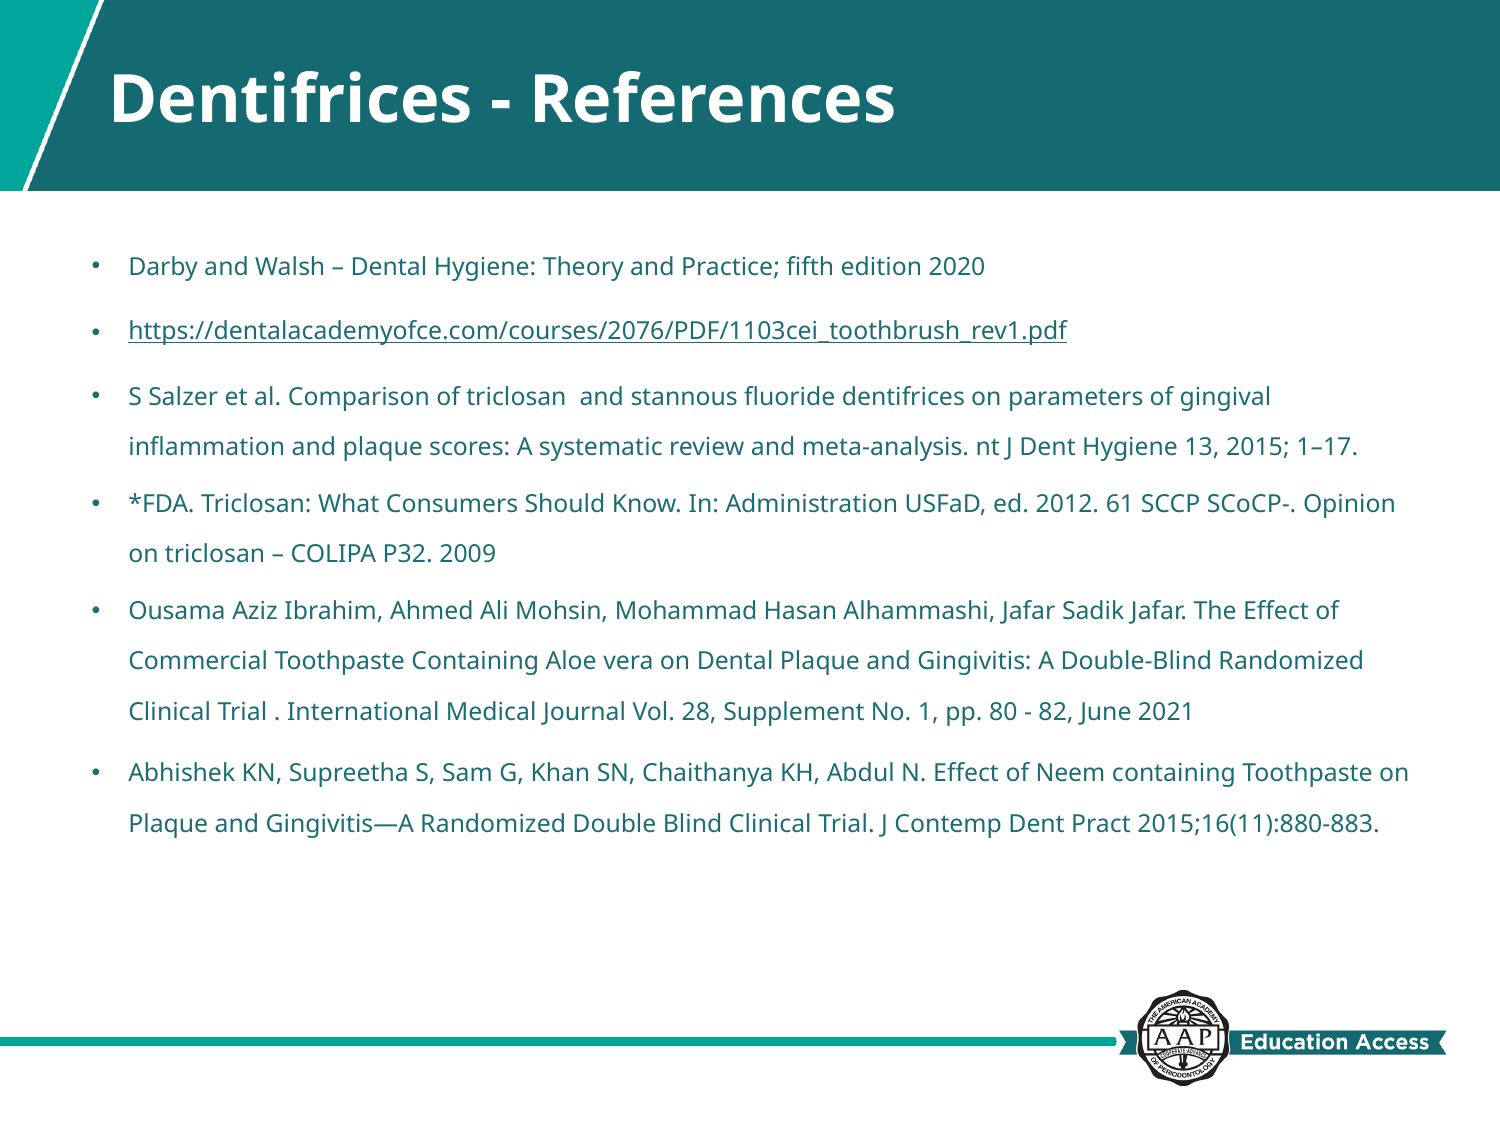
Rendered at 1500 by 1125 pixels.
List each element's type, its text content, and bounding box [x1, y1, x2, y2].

title Dentifrices - References [96, 19, 1404, 183]
list Darby and Walsh – Dental Hygiene: Theory and Practice; fifth edition 2020 https://dentalacademyofce.com/courses/2076/PDF/1103cei_toothbrush_rev1.pdf S Salzer et al. Comparison of triclosan and stannous fluoride dentifrices on parameters of gingival inflammation and plaque scores: A systematic review and meta-analysis. nt J Dent Hygiene 13, 2015; 1–17. *FDA. Triclosan: What Consumers Should Know. In: Administration USFaD, ed. 2012. 61 SCCP SCoCP-. Opinion on triclosan – COLIPA P32. 2009 Ousama Aziz Ibrahim, Ahmed Ali Mohsin, Mohammad Hasan Alhammashi, Jafar Sadik Jafar. The Effect of Commercial Toothpaste Containing Aloe vera on Dental Plaque and Gingivitis: A Double-Blind Randomized Clinical Trial . International Medical Journal Vol. 28, Supplement No. 1, pp. 80 - 82, June 2021 Abhishek KN, Supreetha S, Sam G, Khan SN, Chaithanya KH, Abdul N. Effect of Neem containing Toothpaste on Plaque and Gingivitis—A Randomized Double Blind Clinical Trial. J Contemp Dent Pract 2015;16(11):880-883. [80, 224, 1436, 947]
picture [0, 0, 1500, 209]
picture [0, 983, 1476, 1092]
